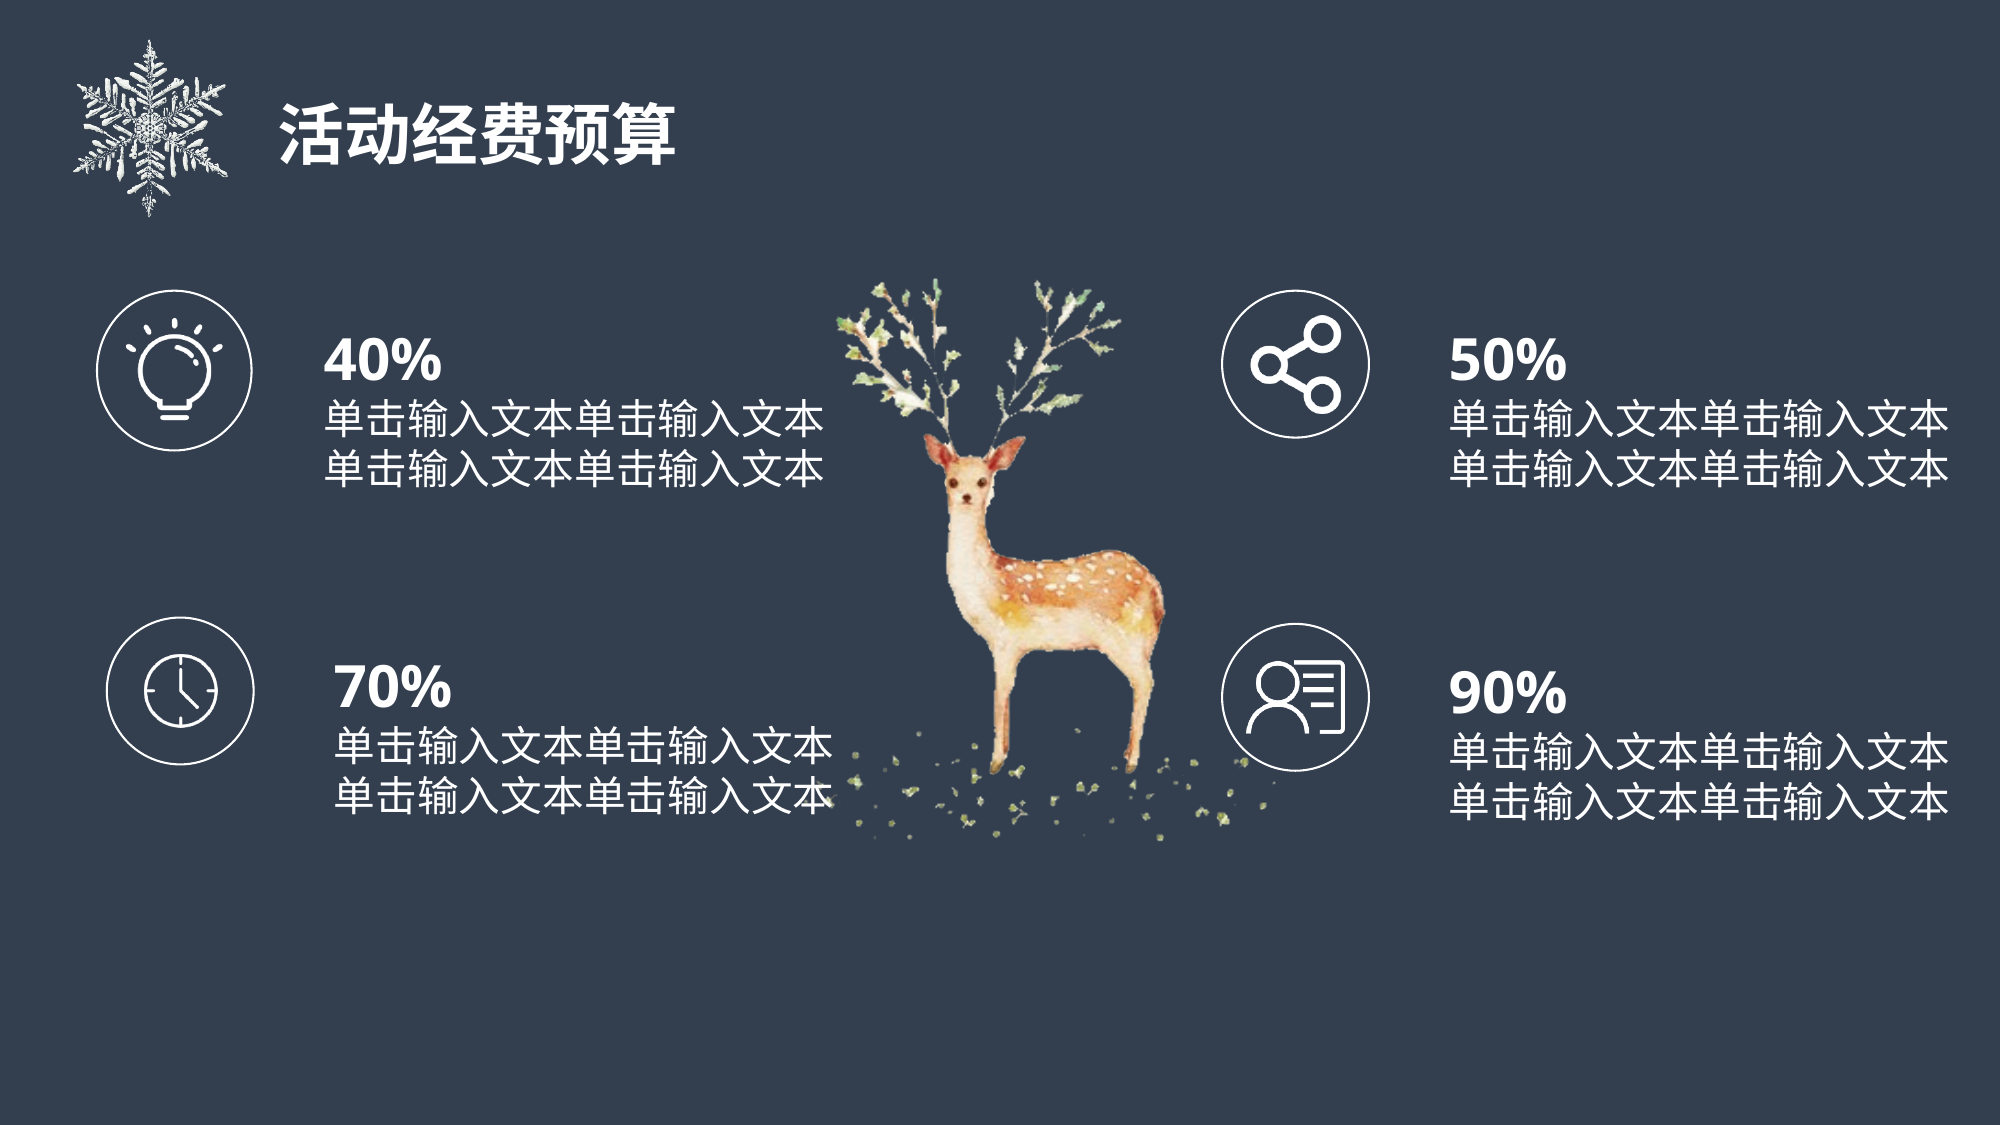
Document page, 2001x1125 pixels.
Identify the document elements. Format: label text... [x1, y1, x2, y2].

picture [73, 39, 228, 218]
text_box [1327, 629, 1370, 765]
text_box [1327, 296, 1370, 432]
text_box [105, 616, 255, 766]
text_box [95, 289, 253, 452]
text_box 活动经费预算 [263, 85, 702, 181]
picture [732, 259, 1345, 865]
picture [131, 641, 230, 740]
text_box 50% 单击输入文本单击输入文本 单击输入文本单击输入文本 [1434, 315, 2000, 560]
text_box 90% 单击输入文本单击输入文本 单击输入文本单击输入文本 [1434, 648, 2000, 893]
text_box 70% 单击输入文本单击输入文本 单击输入文本单击输入文本 [318, 641, 953, 887]
picture [121, 315, 229, 422]
text_box 40% 单击输入文本单击输入文本 单击输入文本单击输入文本 [308, 315, 732, 560]
